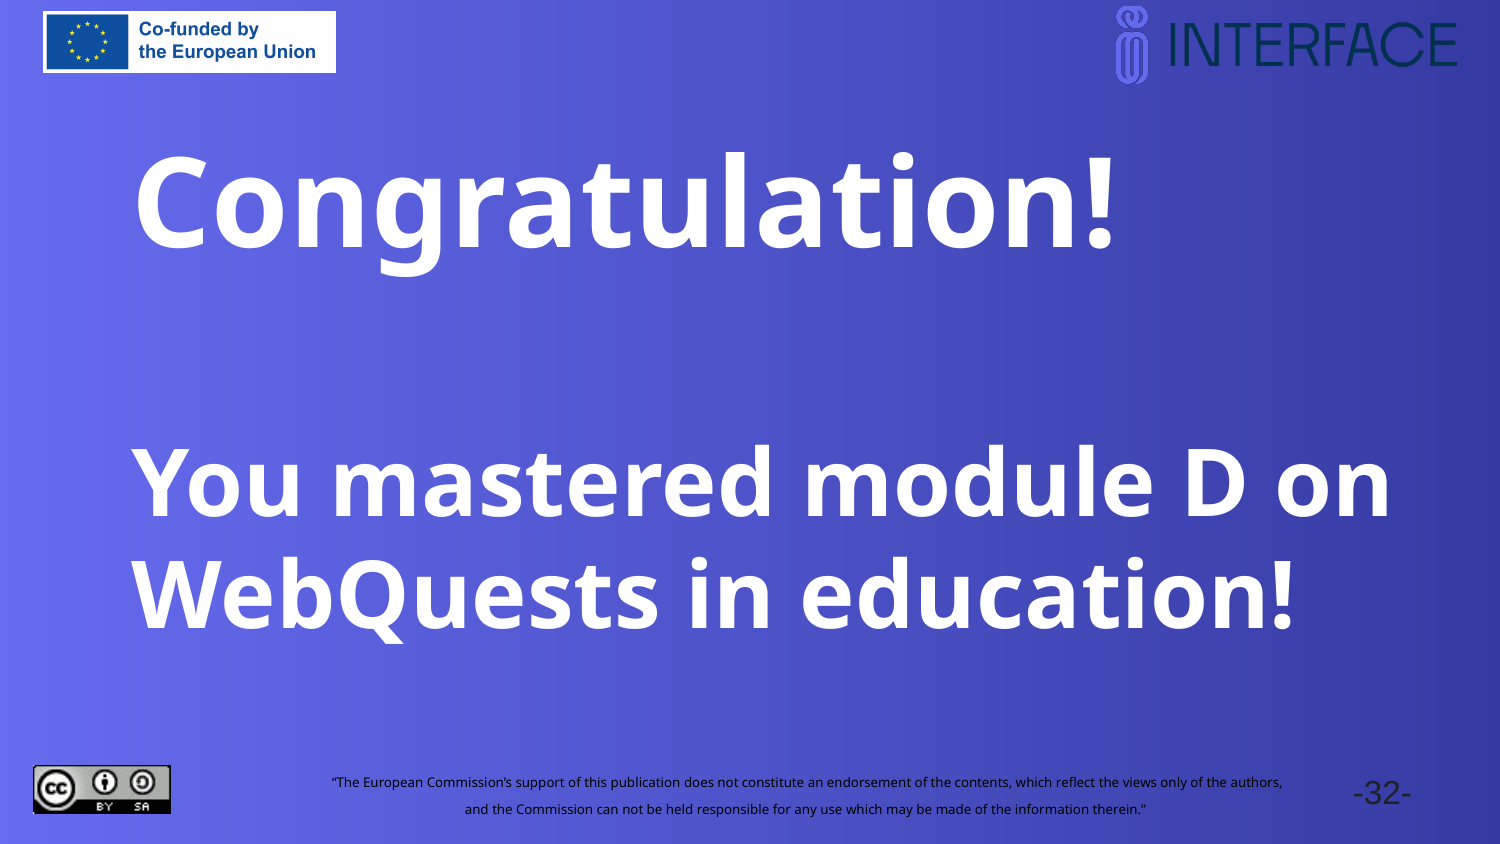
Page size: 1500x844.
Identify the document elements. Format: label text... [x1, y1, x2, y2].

picture [1116, 6, 1457, 84]
text_box Congratulation! You mastered module D on WebQuests in education! [116, 107, 1500, 444]
picture [33, 765, 171, 814]
picture [43, 11, 336, 73]
